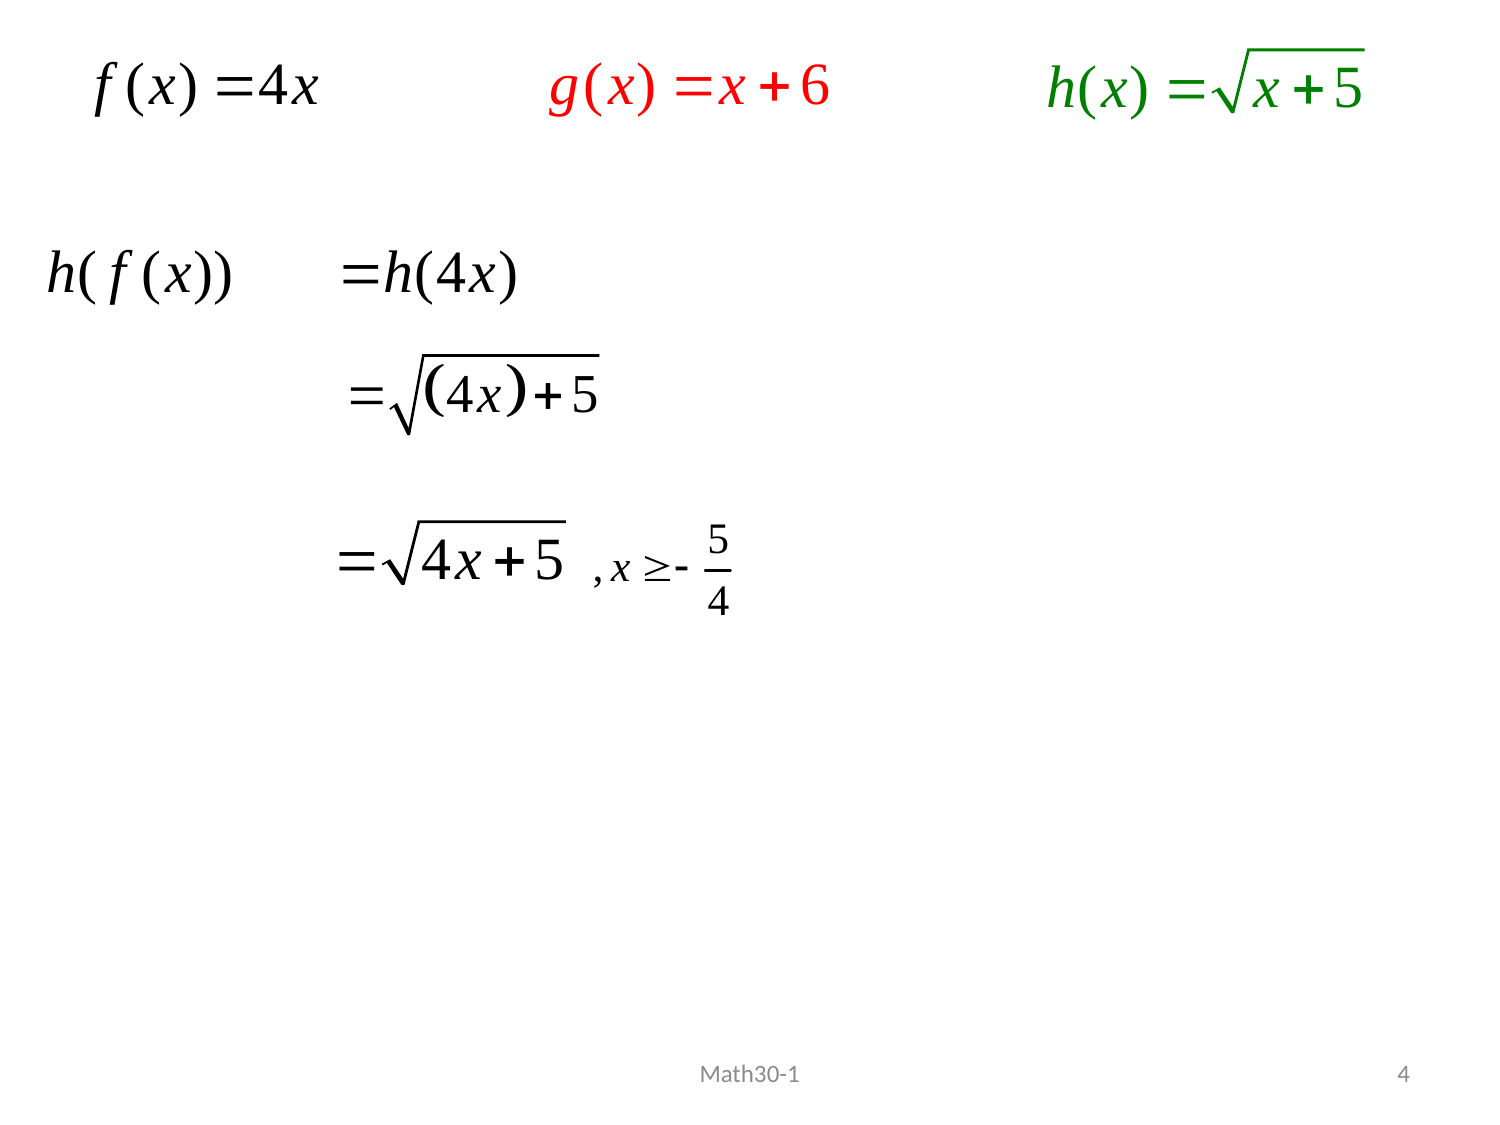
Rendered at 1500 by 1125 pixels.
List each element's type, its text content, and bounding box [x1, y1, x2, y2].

slide_number 4 [1074, 1042, 1425, 1103]
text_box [324, 509, 581, 600]
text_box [337, 343, 612, 449]
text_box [327, 237, 529, 318]
footer Math30-1 [512, 1042, 988, 1103]
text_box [587, 512, 741, 626]
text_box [537, 49, 843, 131]
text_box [37, 237, 243, 318]
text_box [74, 49, 330, 131]
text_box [1037, 37, 1378, 133]
